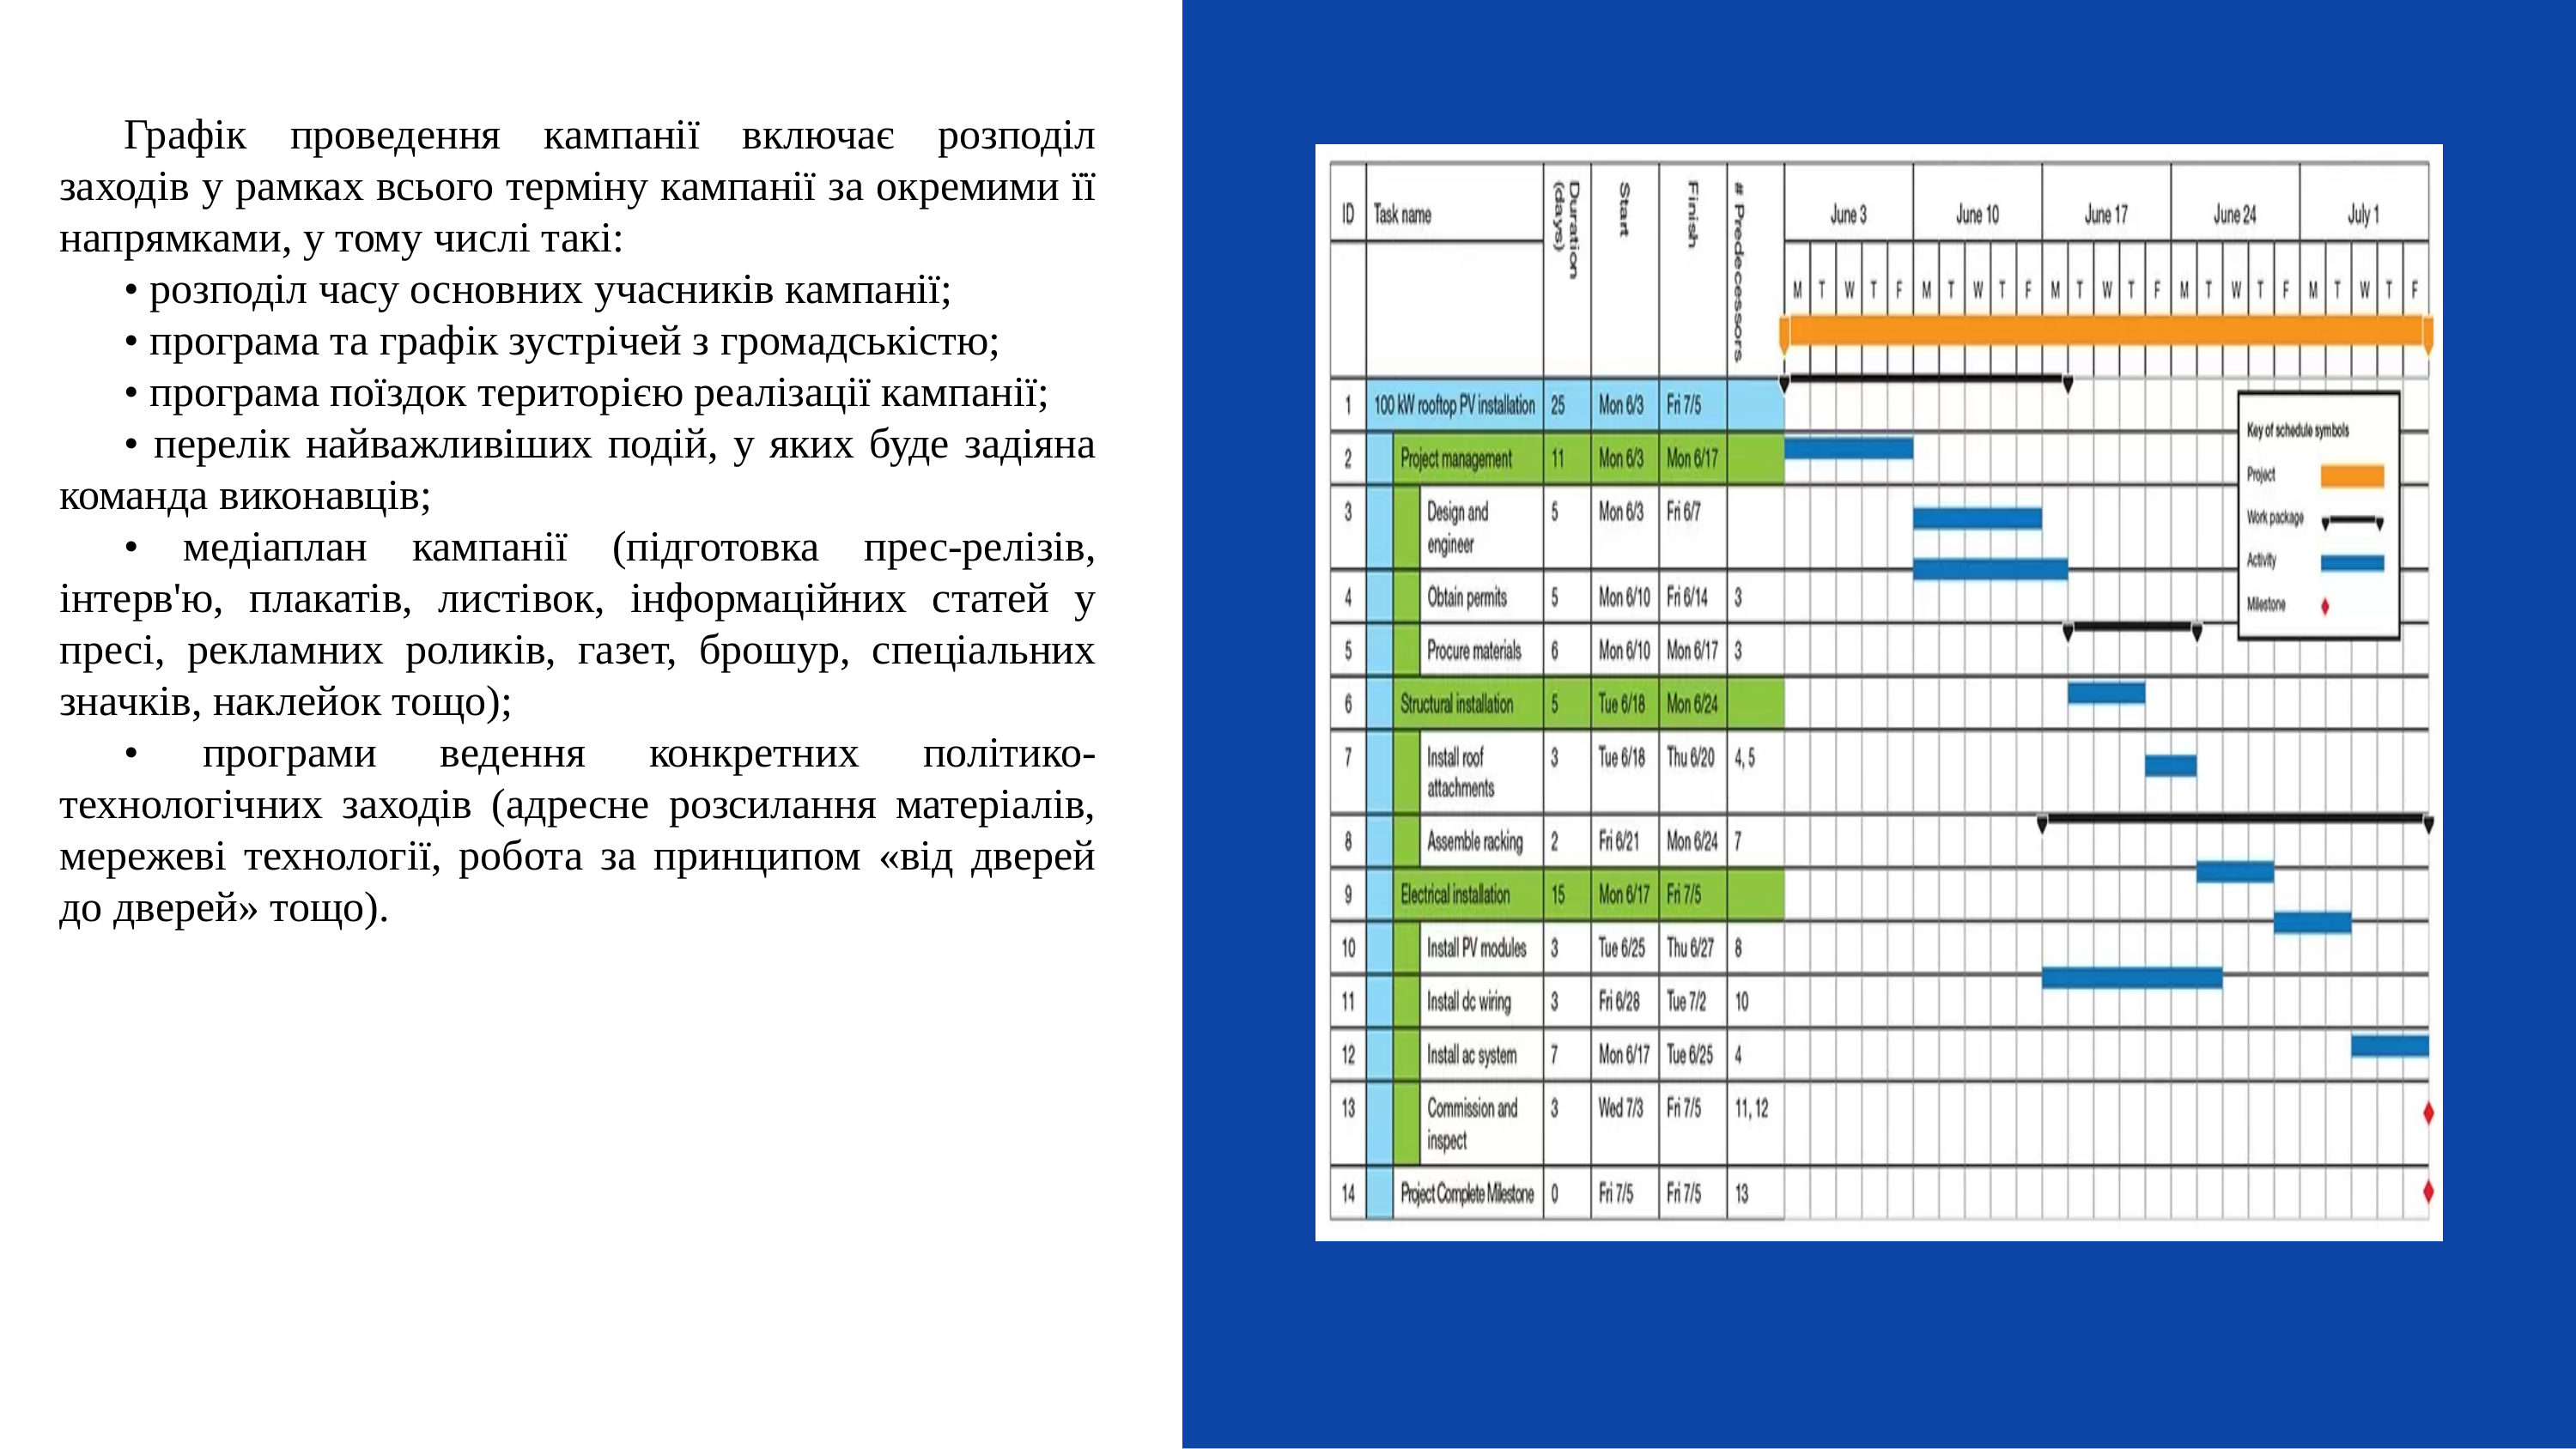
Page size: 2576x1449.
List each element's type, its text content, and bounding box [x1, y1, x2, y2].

text_box Графік проведення кампанії включає розподіл заходів у рамках всього терміну кампанії за окремими її напрямками, у тому числі такі: • розподіл часу основних учасників кампанії; • програма та графік зустрічей з громадськістю; • програма поїздок територією реалізації кампанії; • перелік найважливіших подій, у яких буде задіяна команда виконавців; • медіаплан кампанії (підготовка прес-релізів, інтерв'ю, плакатів, листівок, інформаційних статей у пресі, рекламних роликів, газет, брошур, спеціальних значків, наклейок тощо); • програми ведення конкретних політико-технологічних заходів (адресне розсилання матеріалів, мережеві технології, робота за принципом «від дверей до дверей» тощо). [46, 100, 1110, 976]
picture [1315, 144, 2444, 1241]
text_box [1182, 0, 2576, 1449]
